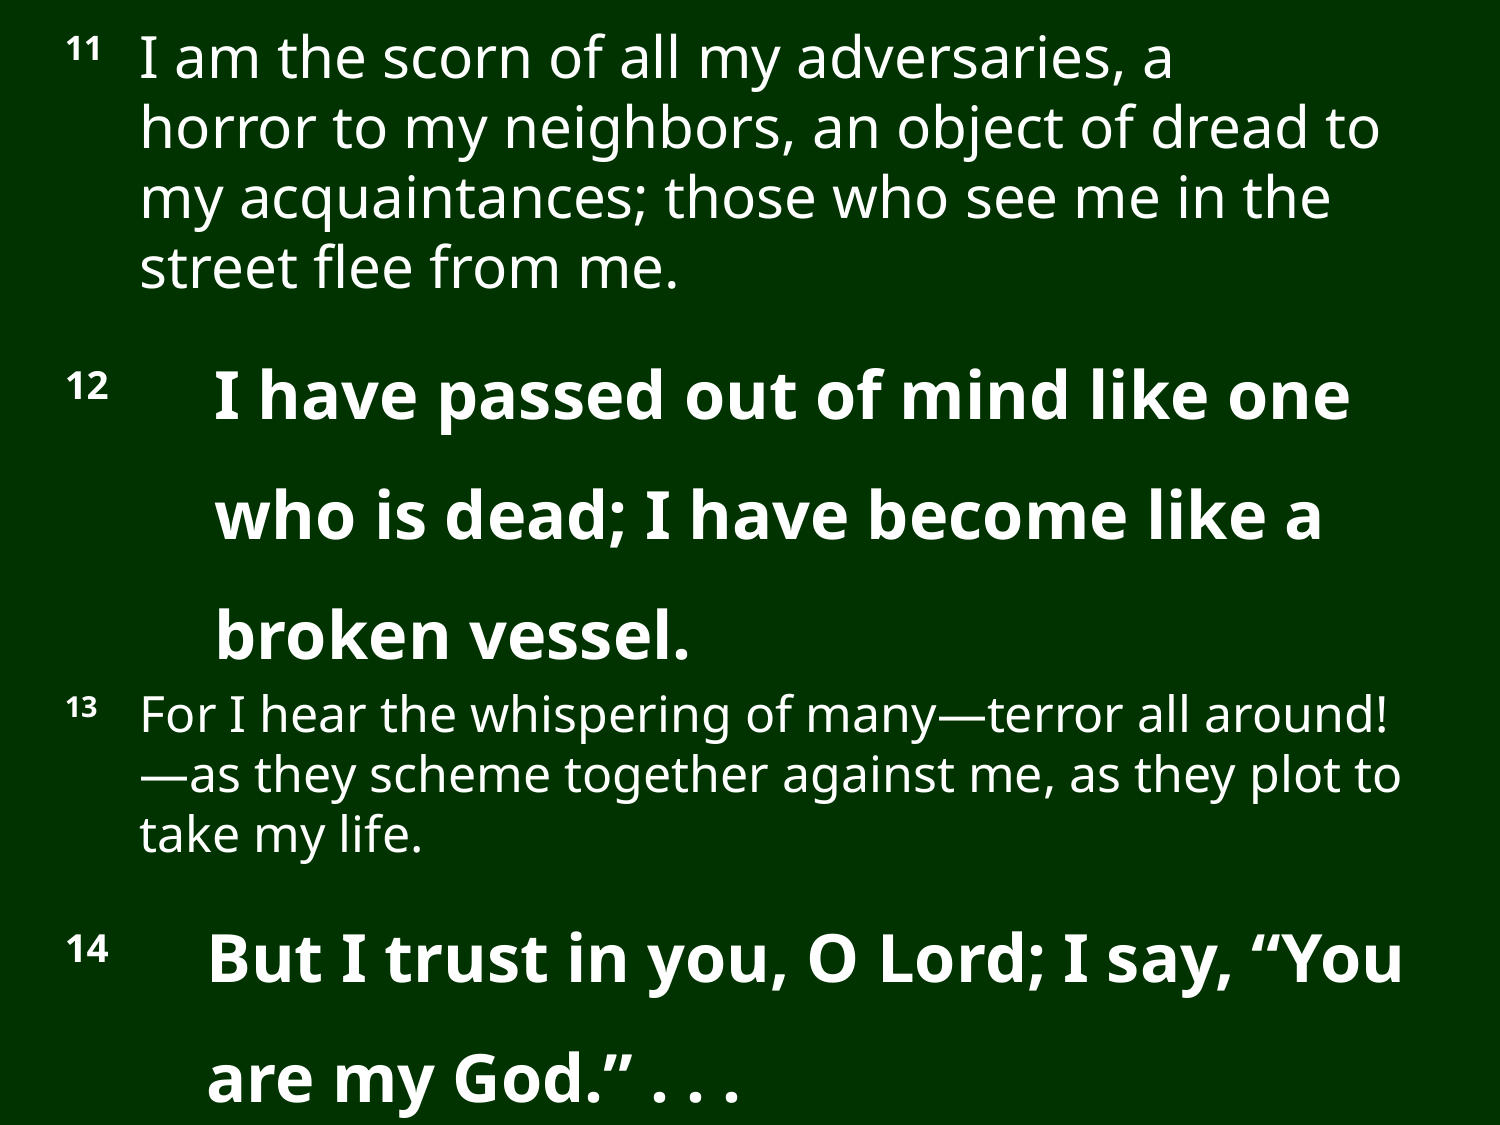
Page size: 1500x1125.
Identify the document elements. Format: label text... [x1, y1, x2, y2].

text_box 11 I am the scorn of all my adversaries, a horror to my neighbors, an object of dread to my acquaintances; those who see me in the street flee from me. 12 I have passed out of mind like one who is dead; I have become like a broken vessel. 13 For I hear the whispering of many—terror all around!—as they scheme together against me, as they plot to take my life. 14 But I trust in you, O Lord; I say, “You are my God.” . . . [50, 12, 1450, 1124]
